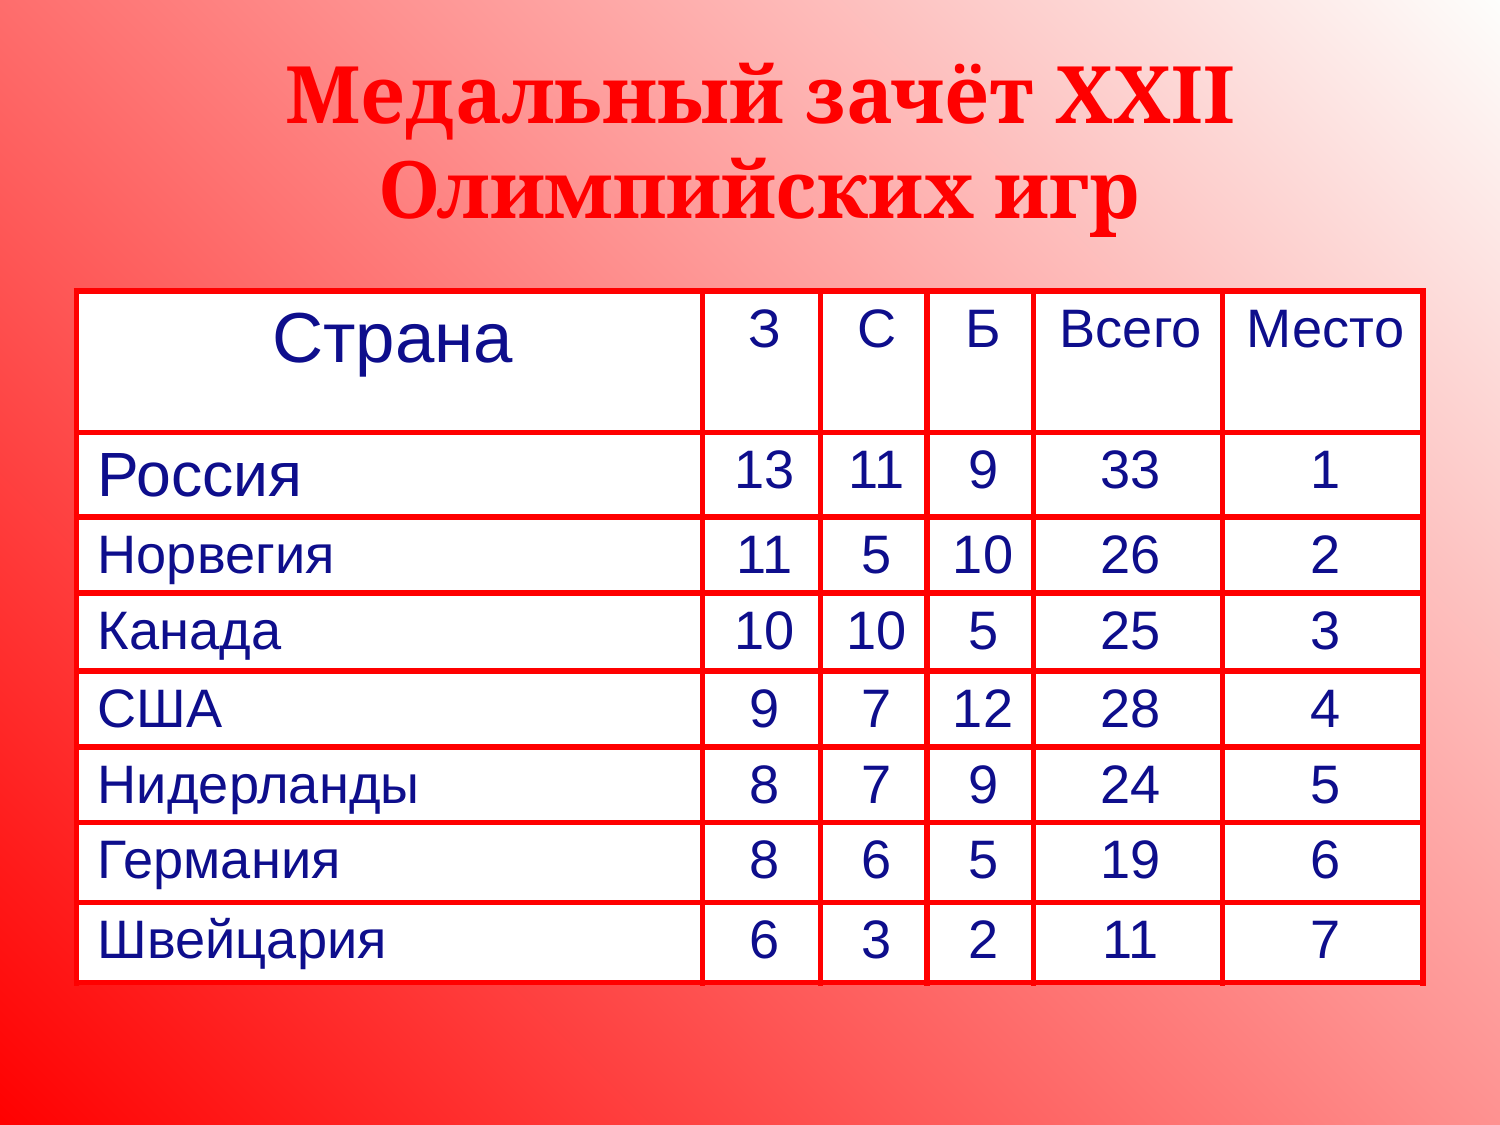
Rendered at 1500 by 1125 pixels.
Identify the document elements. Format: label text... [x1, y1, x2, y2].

table_cell 28 [1036, 674, 1220, 744]
table_cell Германия [79, 825, 700, 900]
table_cell 8 [705, 825, 818, 900]
table_cell 2 [930, 905, 1031, 980]
table_cell 6 [1225, 825, 1420, 900]
table_cell 13 [705, 435, 818, 514]
table_cell 9 [705, 674, 818, 744]
table_cell 11 [823, 435, 924, 514]
table_cell Канада [79, 596, 700, 668]
table_cell 10 [930, 520, 1031, 590]
table_cell 10 [823, 596, 924, 668]
table_cell 3 [823, 905, 924, 980]
text_box [725, 537, 775, 588]
table_header Место [1225, 294, 1420, 430]
table_cell 33 [1036, 435, 1220, 514]
table_cell 7 [1225, 905, 1420, 980]
table_cell Норвегия [79, 520, 700, 590]
table_cell Швейцария [79, 905, 700, 980]
table_cell Нидерланды [79, 750, 700, 820]
table_cell 3 [1225, 596, 1420, 668]
table_header Всего [1036, 294, 1220, 430]
table_cell 26 [1036, 520, 1220, 590]
table_cell 9 [930, 435, 1031, 514]
table_cell 11 [705, 520, 818, 590]
table_cell 6 [705, 905, 818, 980]
table_cell 5 [1225, 750, 1420, 820]
table_cell 24 [1036, 750, 1220, 820]
table_cell 25 [1036, 596, 1220, 668]
table_cell 12 [930, 674, 1031, 744]
table_cell США [79, 674, 700, 744]
table_cell 2 [1225, 520, 1420, 590]
table_cell 5 [823, 520, 924, 590]
table_cell 6 [823, 825, 924, 900]
table_cell Россия [79, 435, 700, 514]
table_header С [823, 294, 924, 430]
title Медальный зачёт ХХII Олимпийских игр [147, 54, 1373, 243]
table_header Страна [79, 294, 700, 430]
table_cell 7 [823, 750, 924, 820]
table_cell 19 [1036, 825, 1220, 900]
table_cell 10 [705, 596, 818, 668]
table_cell 9 [930, 750, 1031, 820]
table_cell 7 [823, 674, 924, 744]
table_cell 5 [930, 825, 1031, 900]
table_header Б [930, 294, 1031, 430]
table_cell 8 [705, 750, 818, 820]
table_cell 1 [1225, 435, 1420, 514]
table_cell 11 [1036, 905, 1220, 980]
table_header З [705, 294, 818, 430]
table_cell 4 [1225, 674, 1420, 744]
table_cell 5 [930, 596, 1031, 668]
